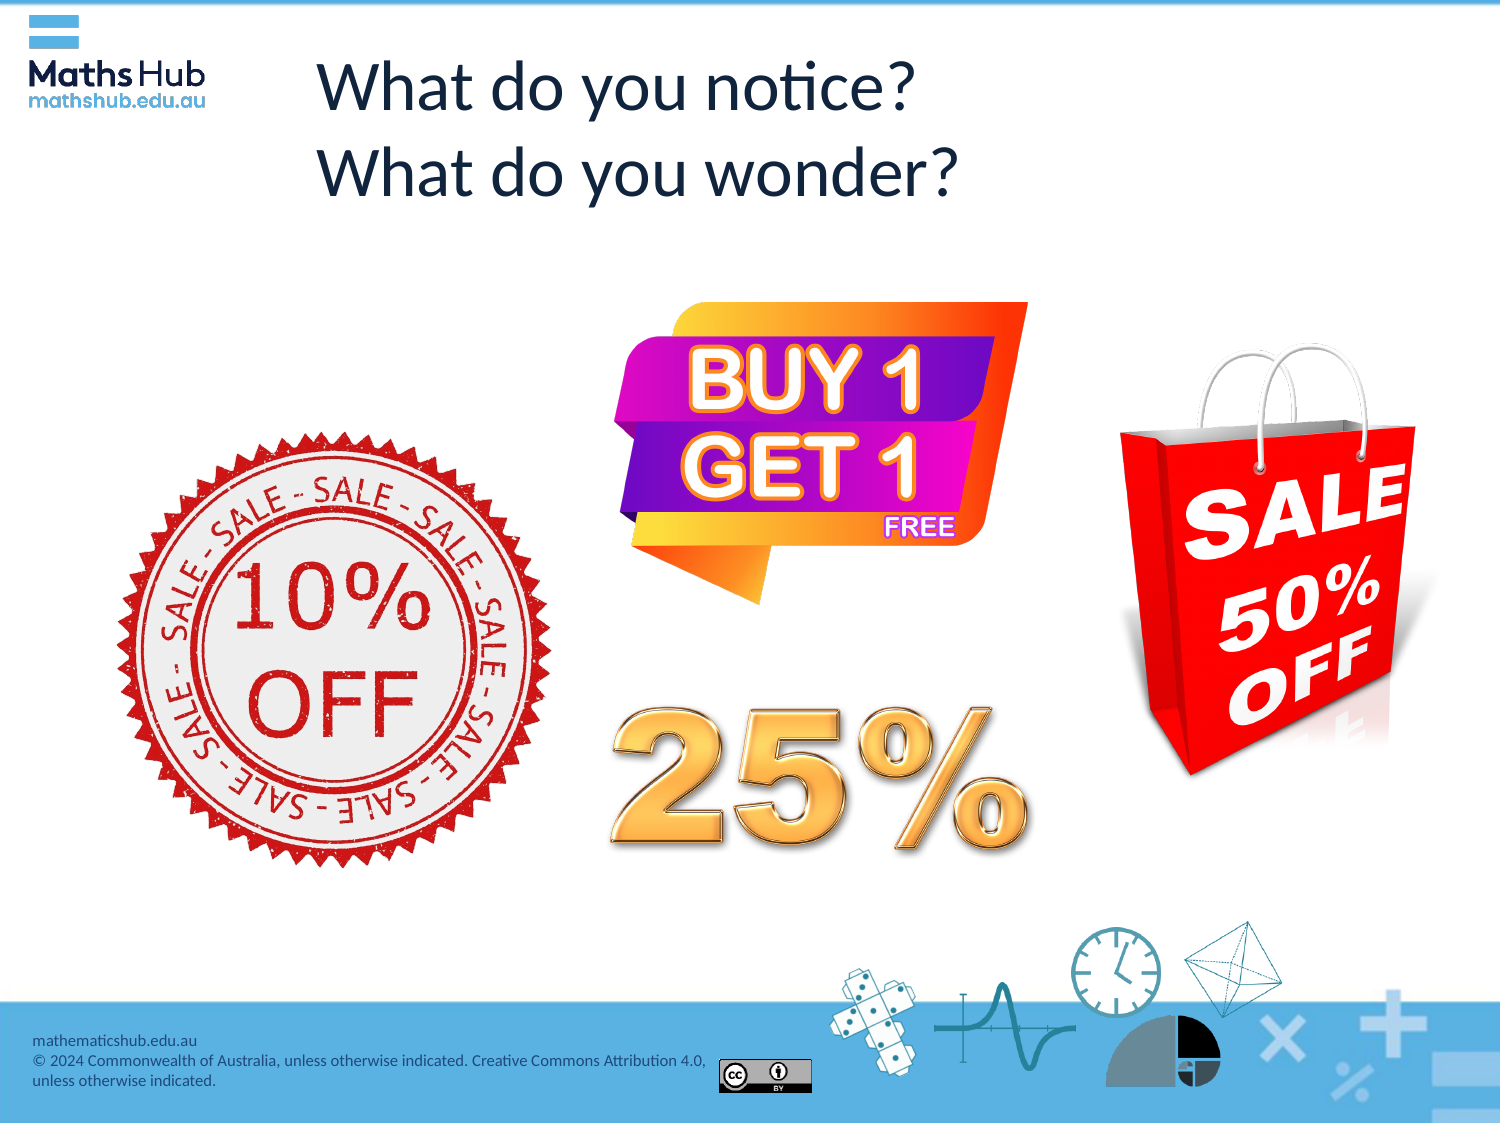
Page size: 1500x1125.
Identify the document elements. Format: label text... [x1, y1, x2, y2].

title What do you notice? What do you wonder? [301, 30, 1292, 219]
picture [0, 0, 1500, 1123]
